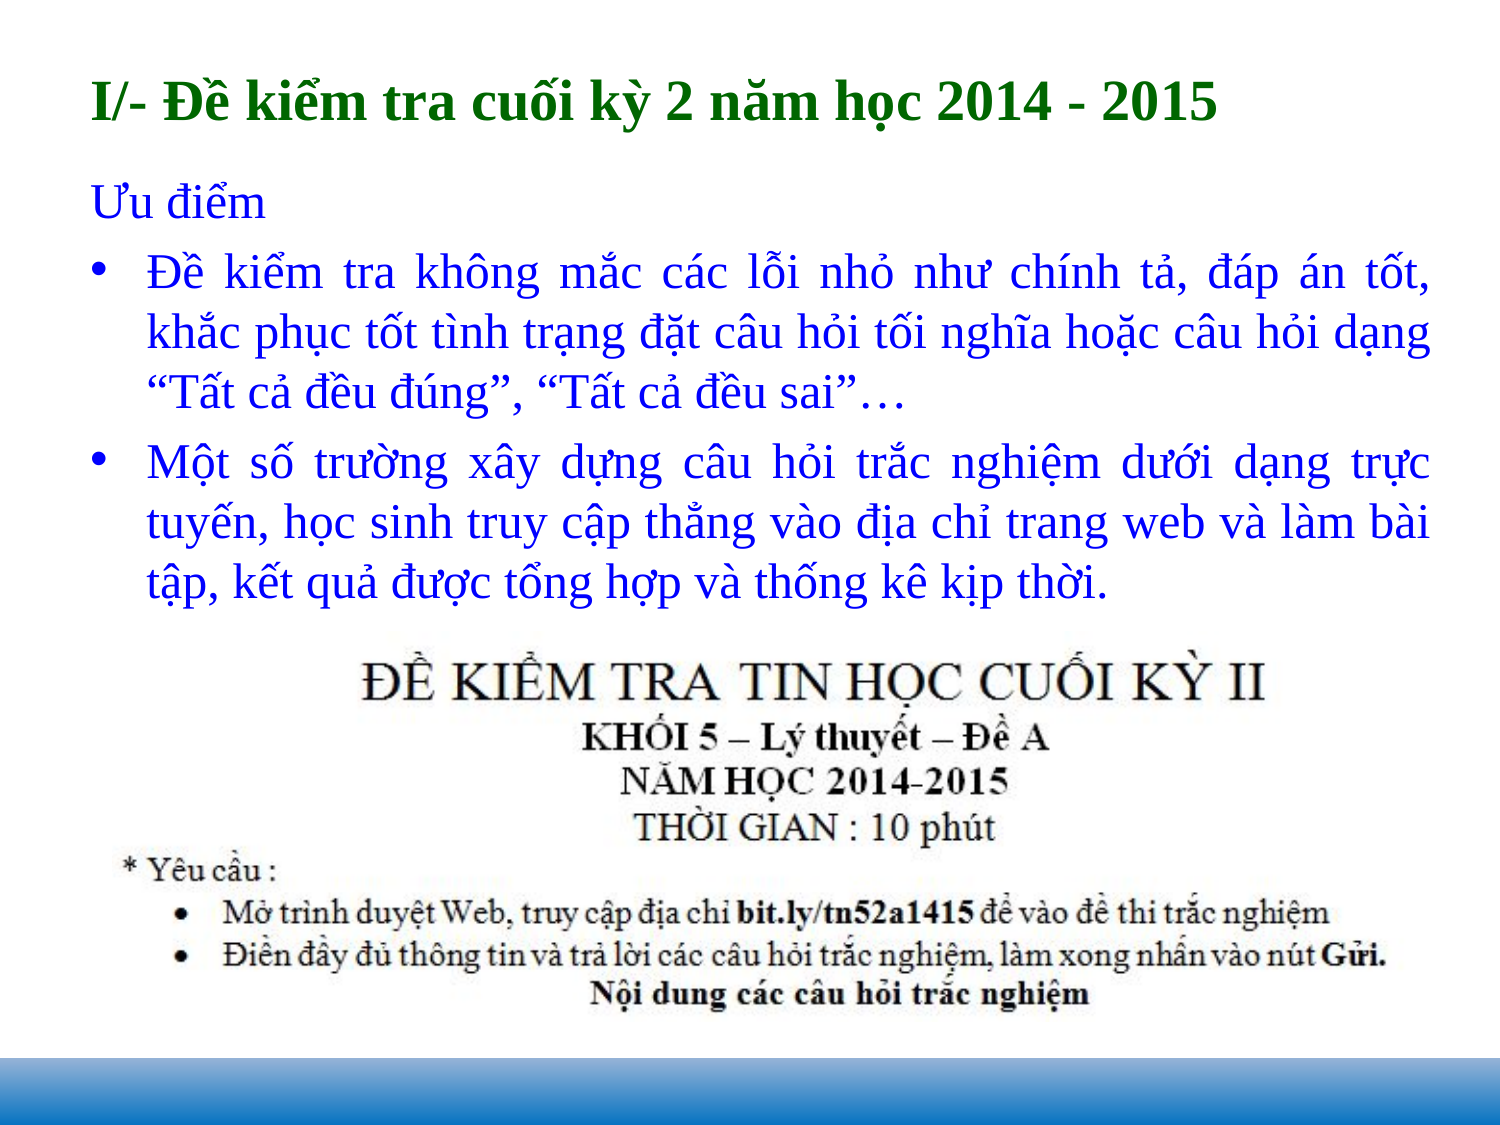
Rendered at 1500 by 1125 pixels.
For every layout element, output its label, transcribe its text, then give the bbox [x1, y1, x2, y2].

list Ưu điểm Đề kiểm tra không mắc các lỗi nhỏ như chính tả, đáp án tốt, khắc phục tốt tình trạng đặt câu hỏi tối nghĩa hoặc câu hỏi dạng “Tất cả đều đúng”, “Tất cả đều sai”… Một số trường xây dựng câu hỏi trắc nghiệm dưới dạng trực tuyến, học sinh truy cập thẳng vào địa chỉ trang web và làm bài tập, kết quả được tổng hợp và thống kê kịp thời. [75, 160, 1447, 646]
title I/- Đề kiểm tra cuối kỳ 2 năm học 2014 - 2015 [75, 45, 1459, 149]
picture [111, 631, 1413, 1022]
